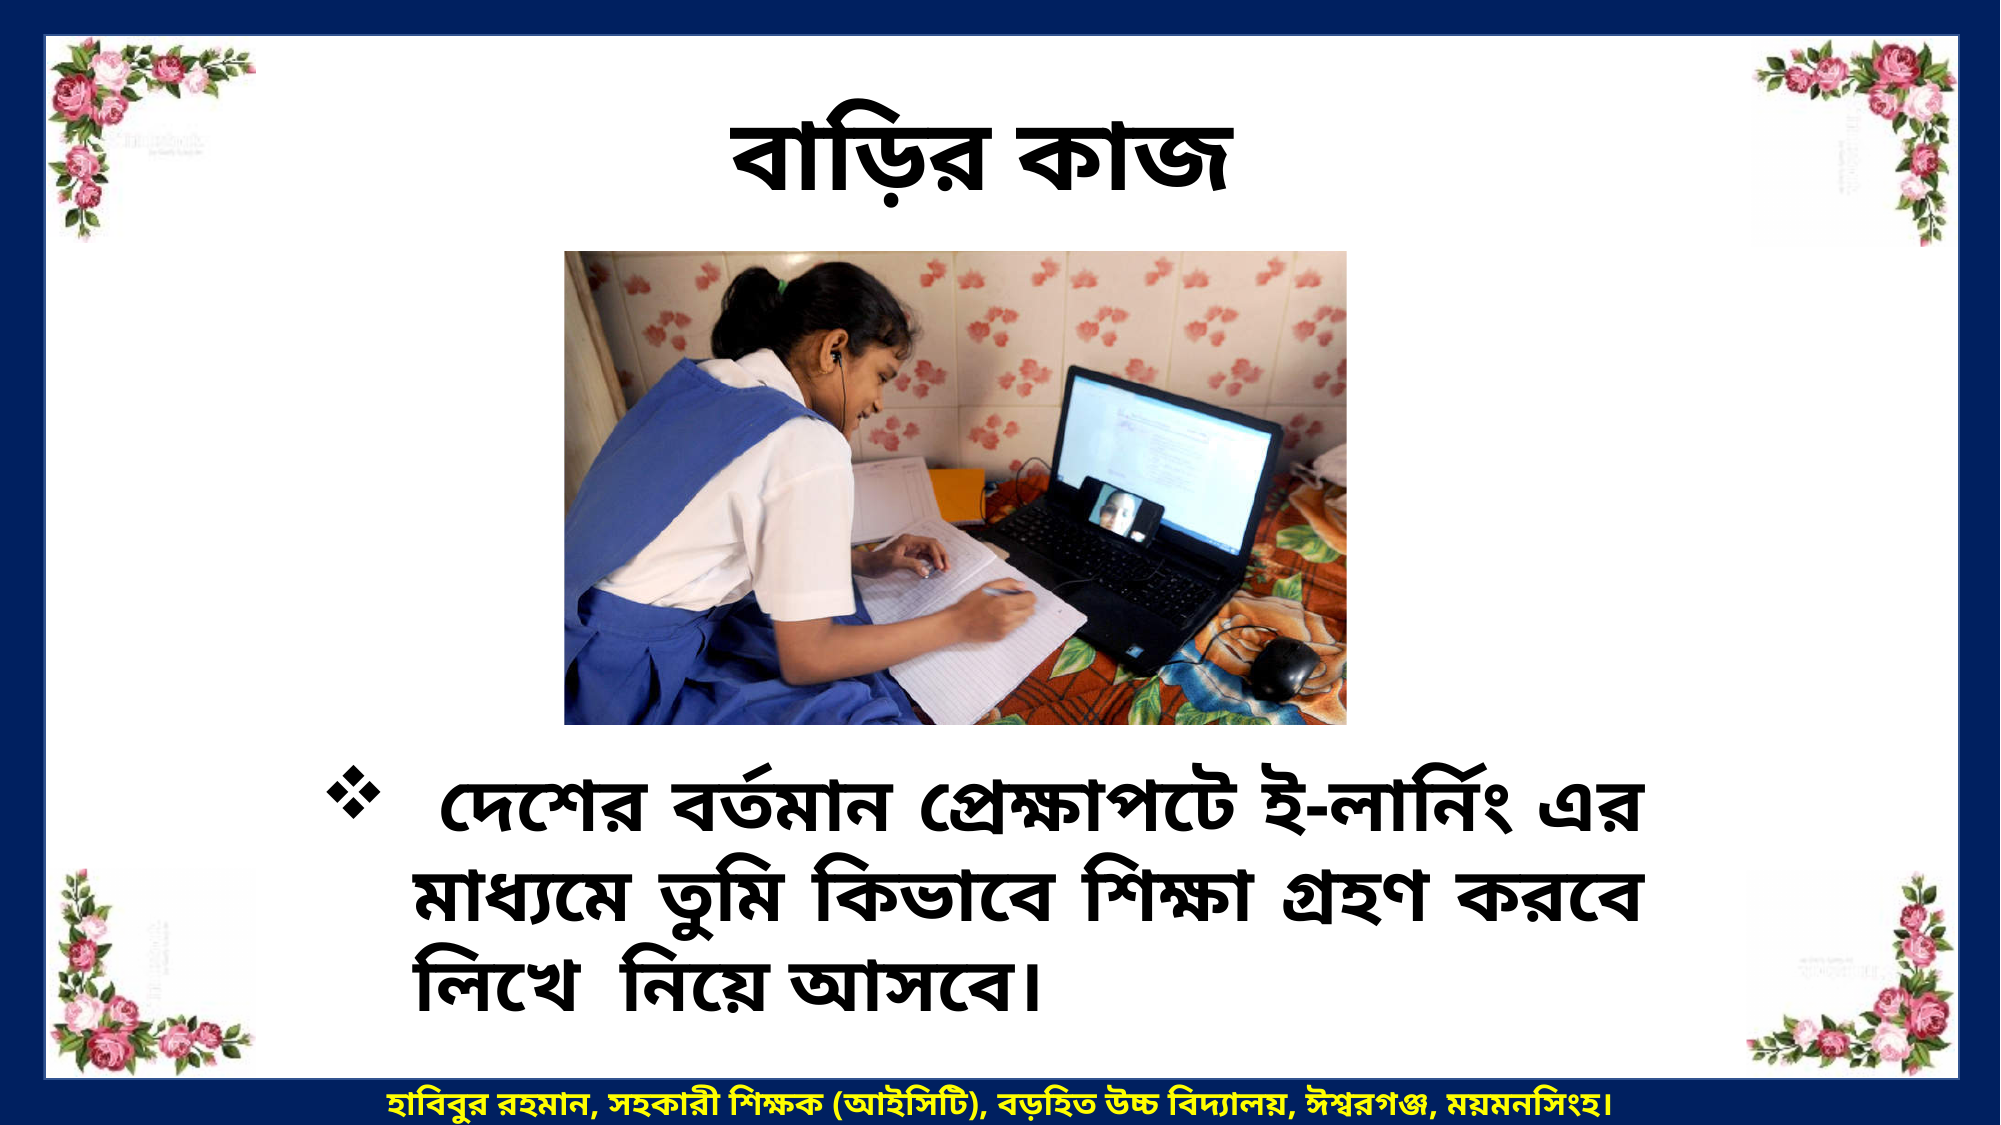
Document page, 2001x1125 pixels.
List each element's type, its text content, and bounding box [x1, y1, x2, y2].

text_box দেশের বর্তমান প্রেক্ষাপটে ই-লার্নিং এর মাধ্যমে তুমি কিভাবে শিক্ষা গ্রহণ করবে লিখে নিয়ে আসবে। [305, 749, 1660, 1034]
picture [1747, 871, 1954, 1076]
picture [50, 869, 255, 1076]
picture [47, 36, 256, 243]
picture [564, 251, 1347, 725]
text_box বাড়ির কাজ [462, 75, 1503, 226]
picture [1752, 39, 1957, 246]
